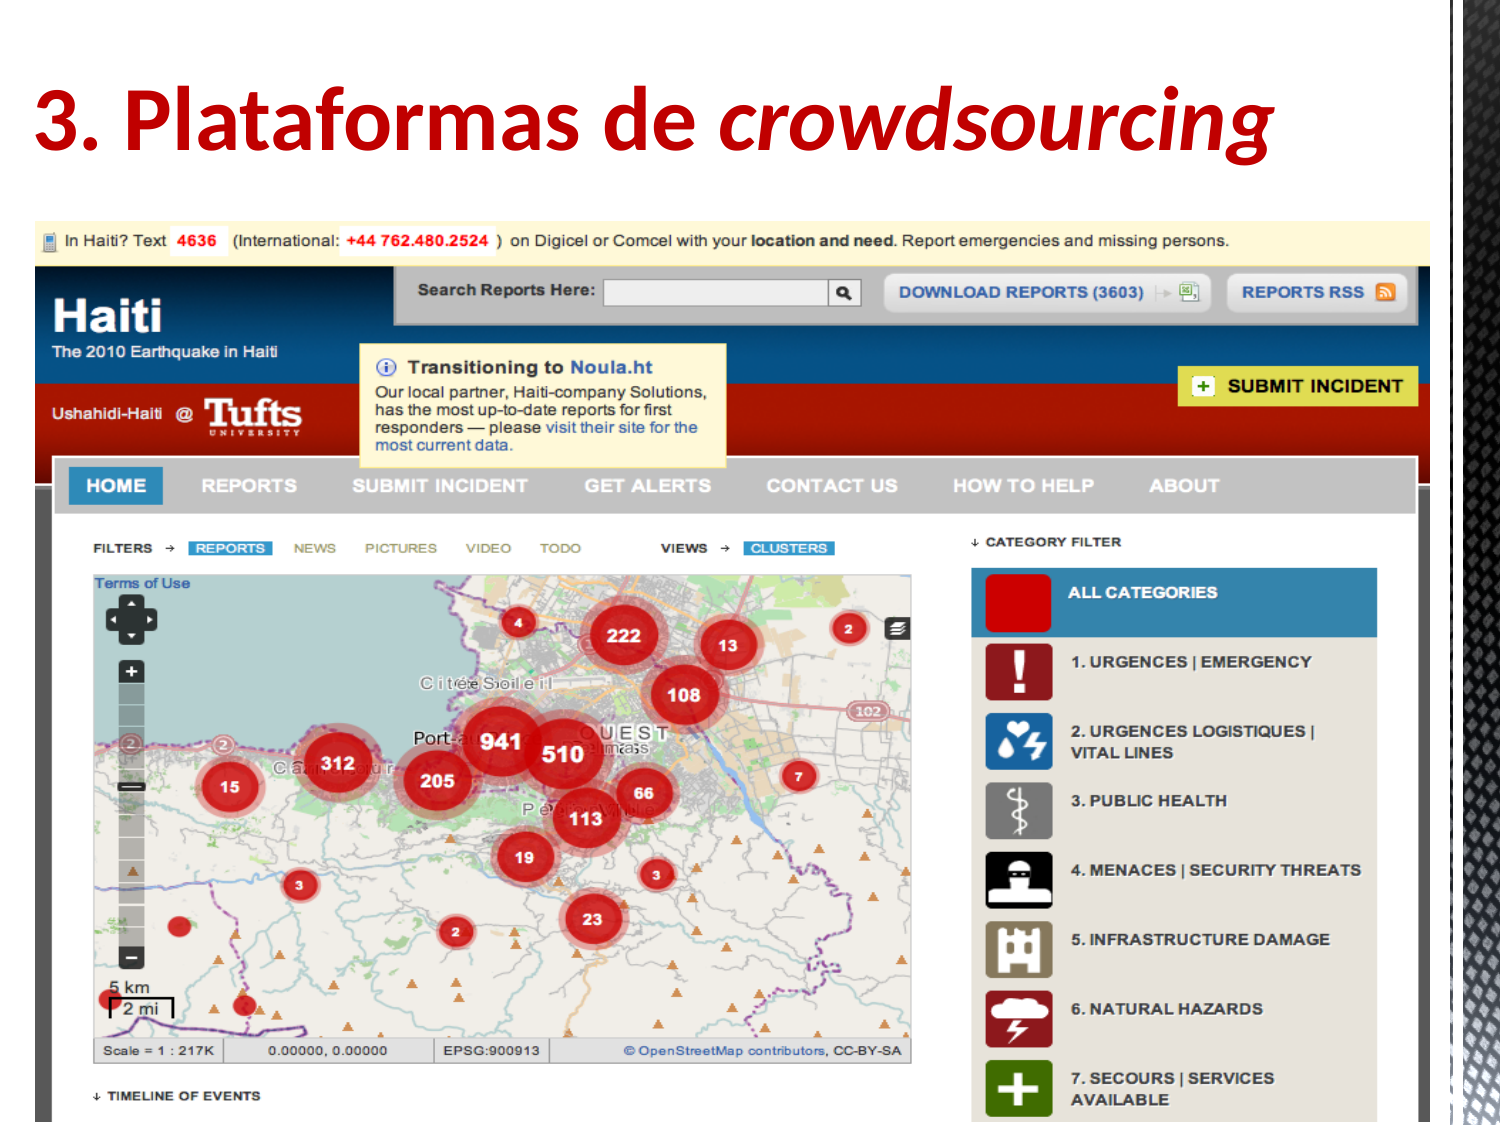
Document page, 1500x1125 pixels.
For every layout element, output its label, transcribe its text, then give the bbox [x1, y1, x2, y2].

picture [1447, 0, 1500, 1125]
picture [35, 220, 1430, 1122]
text_box 3. Plataformas de crowdsourcing [17, 51, 1447, 222]
